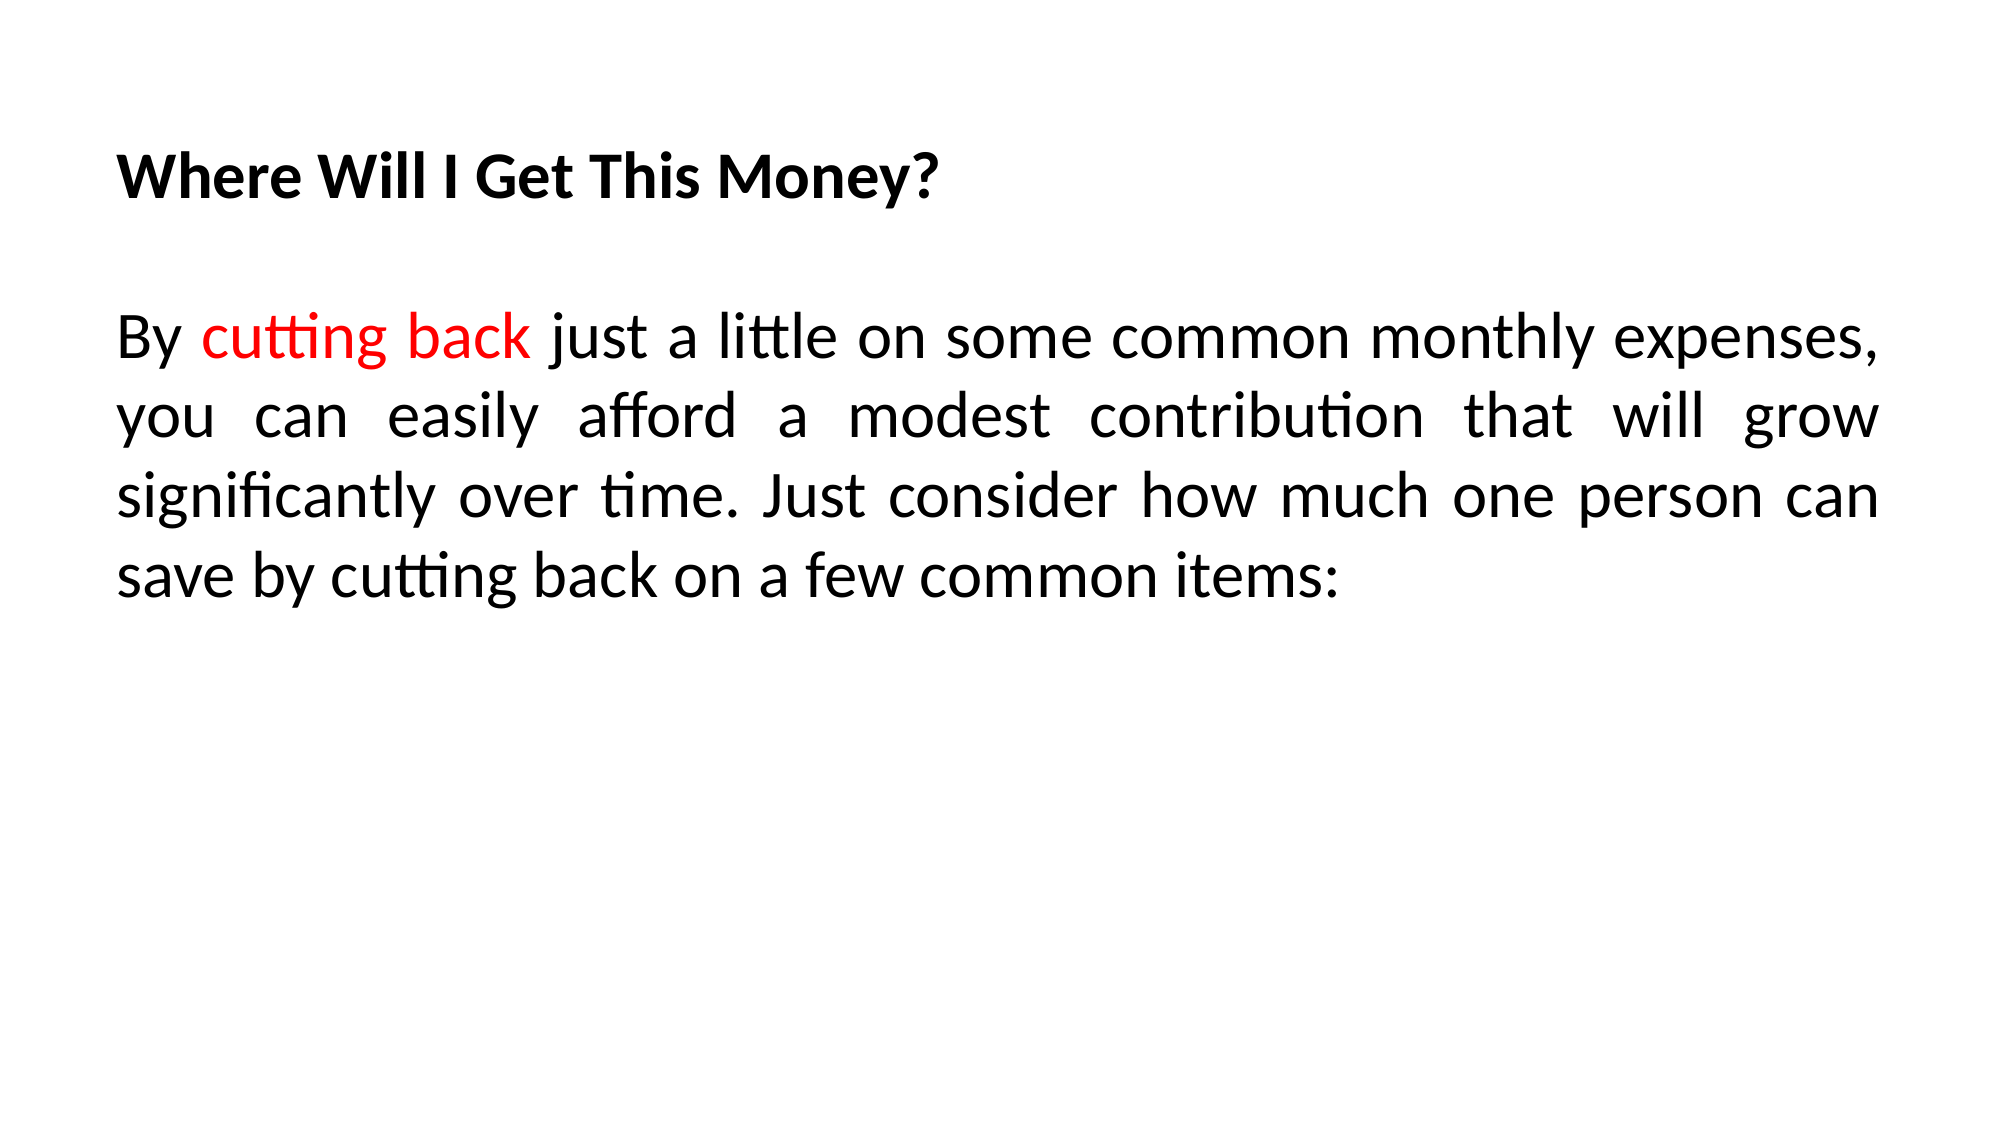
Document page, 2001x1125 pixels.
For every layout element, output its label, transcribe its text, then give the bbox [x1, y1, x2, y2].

text_box Where Will I Get This Money? By cutting back just a little on some common monthly expenses, you can easily aﬀord a modest contribution that will grow signiﬁcantly over time. Just consider how much one person can save by cutting back on a few common items: [101, 124, 1897, 664]
